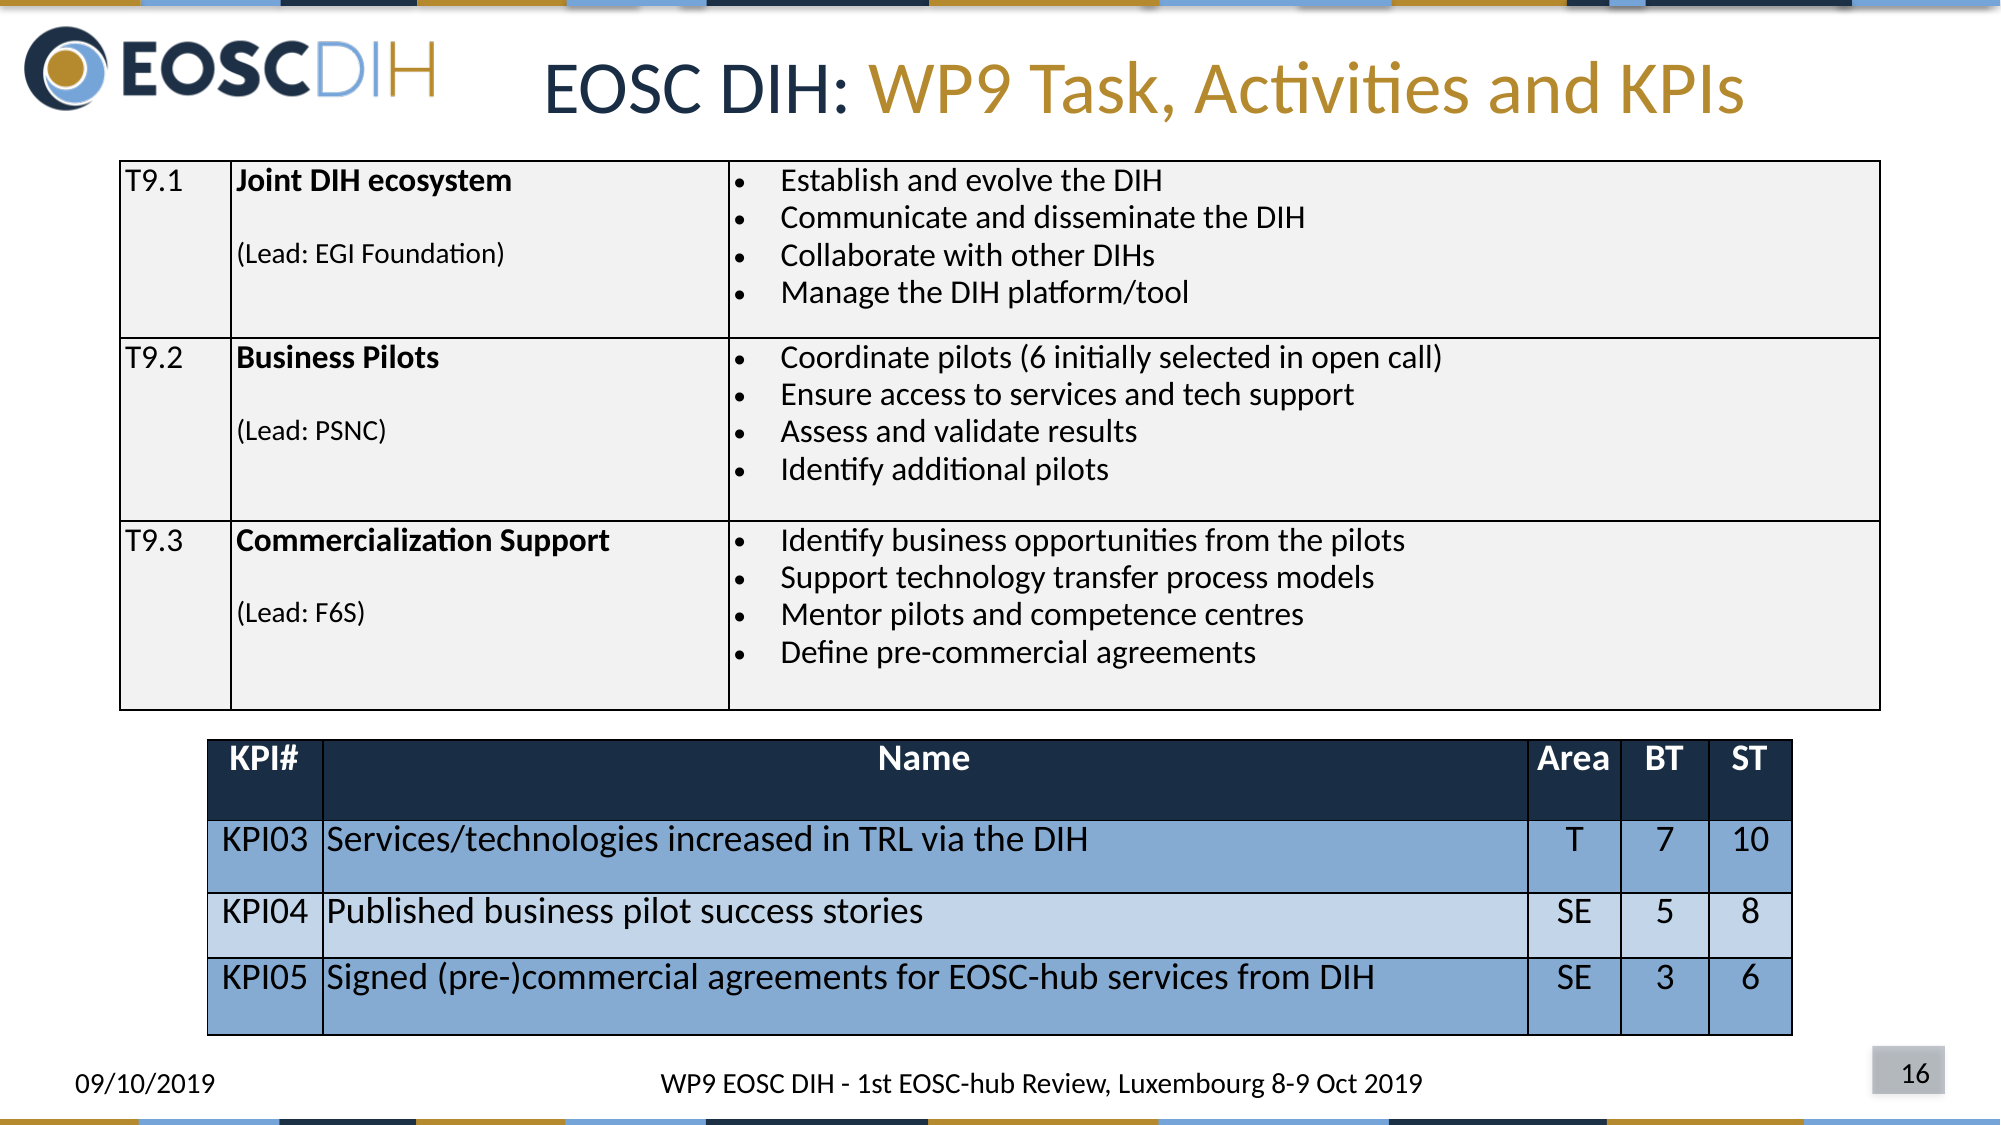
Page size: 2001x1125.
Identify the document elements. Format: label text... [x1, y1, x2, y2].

table_cell Services/technologies increased in TRL via the DIH [324, 821, 1527, 892]
table_cell 6 [1710, 959, 1791, 1034]
picture [0, 1119, 2000, 1125]
table_cell Commercialization Support (Lead: F6S) [232, 522, 728, 709]
text_box 09/10/2019 [54, 1058, 522, 1106]
table_cell SE [1529, 959, 1620, 1034]
text_box 16 [1433, 1046, 1945, 1094]
table_cell Identify business opportunities from the pilots Support technology transfer process models Mentor pilots and competence centres Define pre-commercial agreements [730, 522, 1879, 709]
table_cell Signed (pre-)commercial agreements for EOSC-hub services from DIH [324, 959, 1527, 1034]
table_cell T9.2 [121, 339, 230, 520]
picture [0, 0, 460, 138]
table_cell KPI03 [208, 821, 322, 892]
table_header KPI# [208, 741, 322, 820]
table_header Joint DIH ecosystem (Lead: EGI Foundation) [232, 162, 728, 337]
table_cell 5 [1622, 894, 1708, 957]
table_cell Business Pilots (Lead: PSNC) [232, 339, 728, 520]
table_cell KPI04 [208, 894, 322, 957]
table_cell Coordinate pilots (6 initially selected in open call) Ensure access to services and tech support Assess and validate results Identify additional pilots [730, 339, 1879, 520]
table_header T9.1 [121, 162, 230, 337]
table_header Name [324, 741, 1527, 820]
table_cell Published business pilot success stories [324, 894, 1527, 957]
table_cell 10 [1710, 821, 1791, 892]
table_header BT [1622, 741, 1708, 820]
table_cell 8 [1710, 894, 1791, 957]
table_cell T9.3 [121, 522, 230, 709]
table_cell 7 [1622, 821, 1708, 892]
table_header ST [1710, 741, 1791, 820]
title EOSC DIH: WP9 Task, Activities and KPIs [528, 30, 1946, 120]
text_box WP9 EOSC DIH - 1st EOSC-hub Review, Luxembourg 8-9 Oct 2019 [566, 1058, 1518, 1106]
table_header Area [1529, 741, 1620, 820]
table_cell T [1529, 821, 1620, 892]
table_header Establish and evolve the DIH Communicate and disseminate the DIH Collaborate with other DIHs Manage the DIH platform/tool [730, 162, 1879, 337]
table_cell SE [1529, 894, 1620, 957]
table_cell KPI05 [208, 959, 322, 1034]
table_cell 3 [1622, 959, 1708, 1034]
